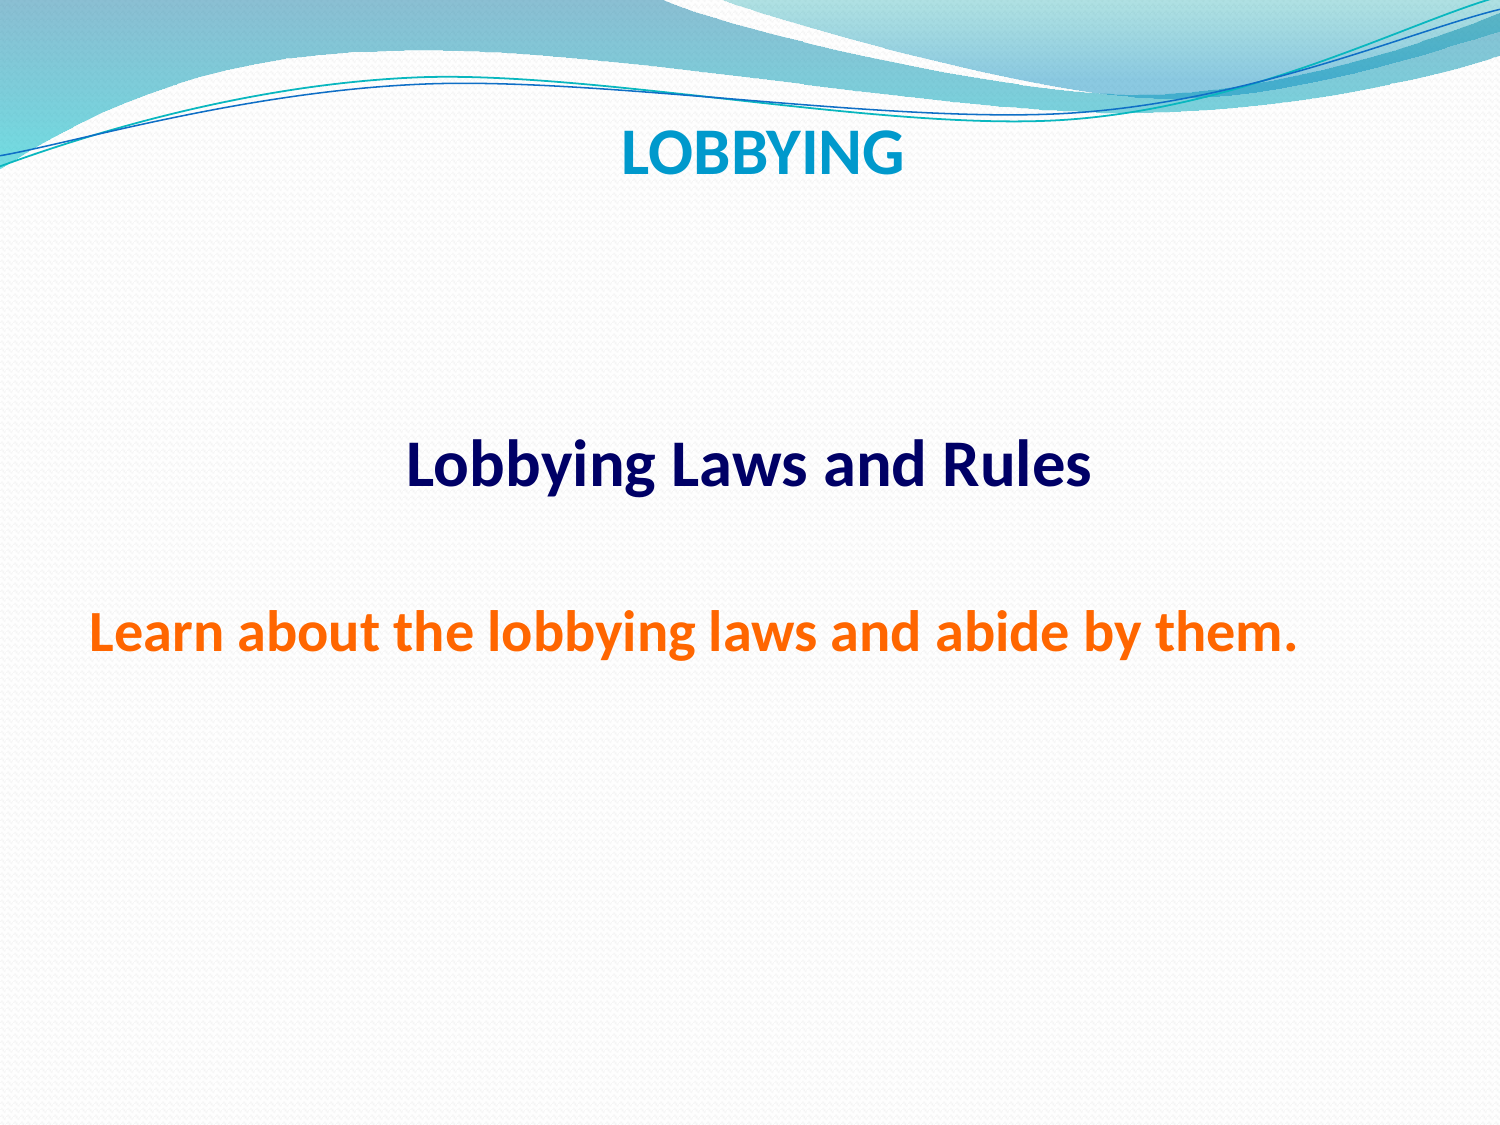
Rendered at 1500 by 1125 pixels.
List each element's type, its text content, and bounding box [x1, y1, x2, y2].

list Lobbying Laws and Rules Learn about the lobbying laws and abide by them. [75, 412, 1425, 1008]
title LOBBYING [187, 125, 1325, 188]
